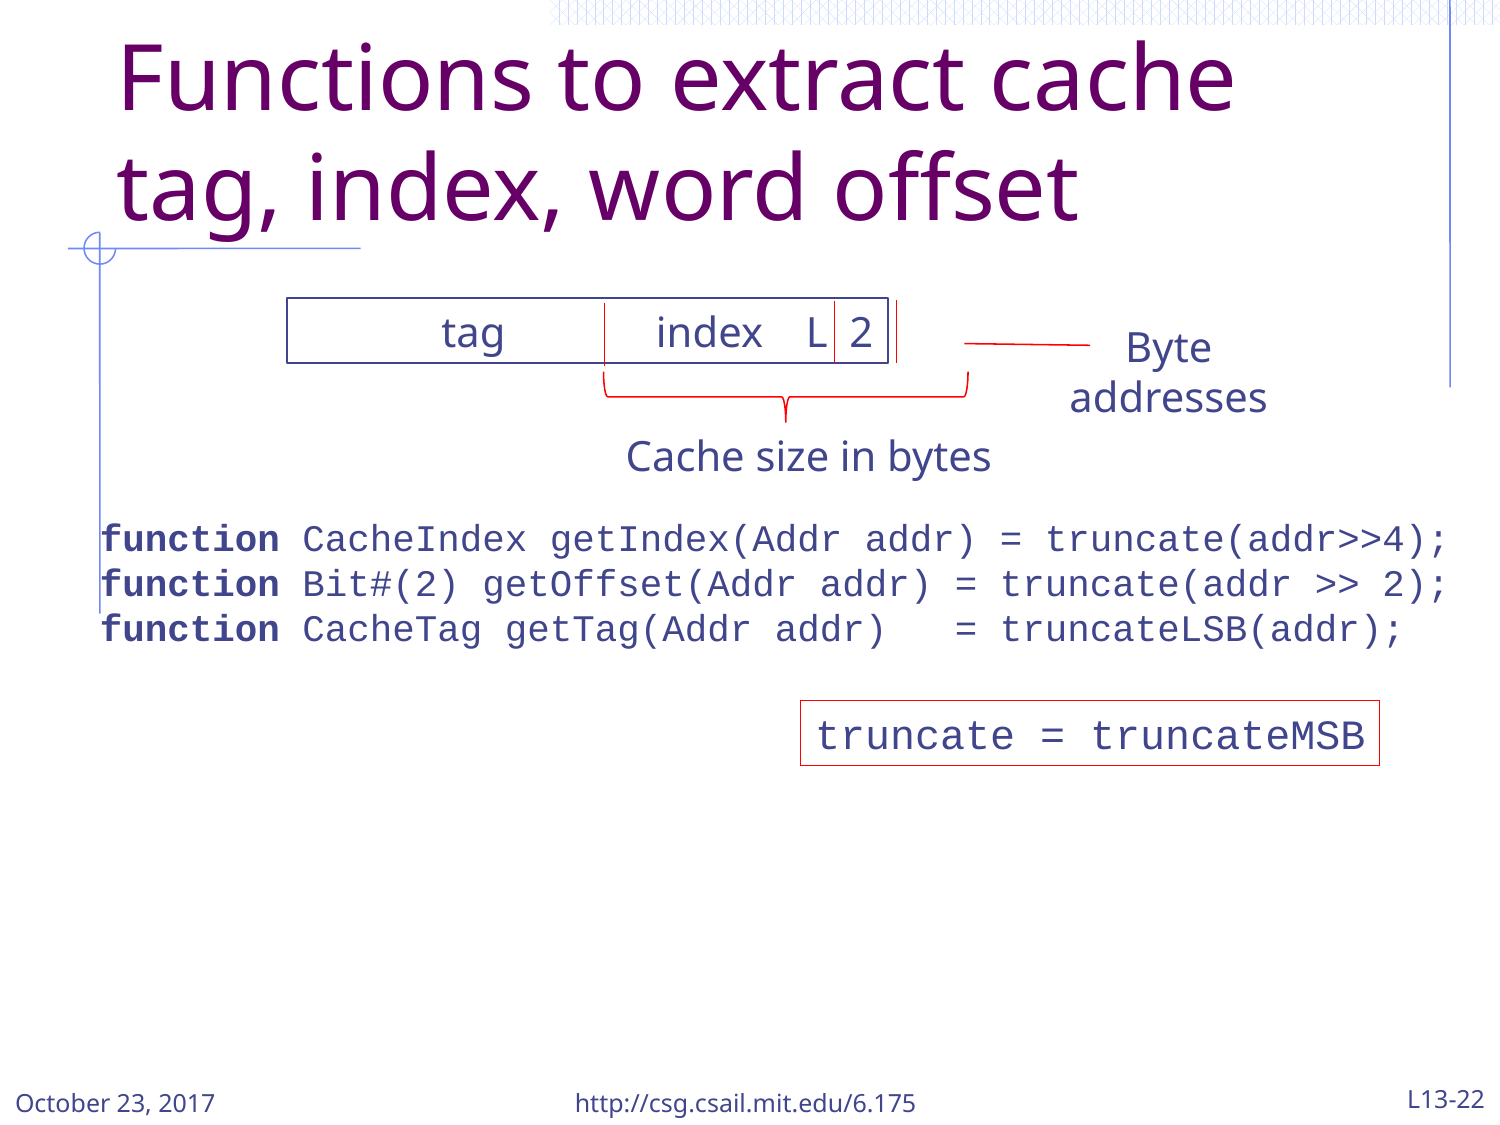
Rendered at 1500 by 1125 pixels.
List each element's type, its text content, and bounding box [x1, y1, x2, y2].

text_box function CacheIndex getIndex(Addr addr) = truncate(addr>>4); function Bit#(2) getOffset(Addr addr) = truncate(addr >> 2); function CacheTag getTag(Addr addr) = truncateLSB(addr); [85, 506, 1465, 702]
text_box truncate = truncateMSB [800, 700, 1380, 766]
slide_number L13-22 [1187, 1049, 1500, 1125]
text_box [205, 297, 1298, 488]
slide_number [0, 1049, 313, 1125]
title Functions to extract cache tag, index, word offset [101, 58, 1377, 247]
footer http://csg.csail.mit.edu/6.175 [508, 1049, 984, 1125]
